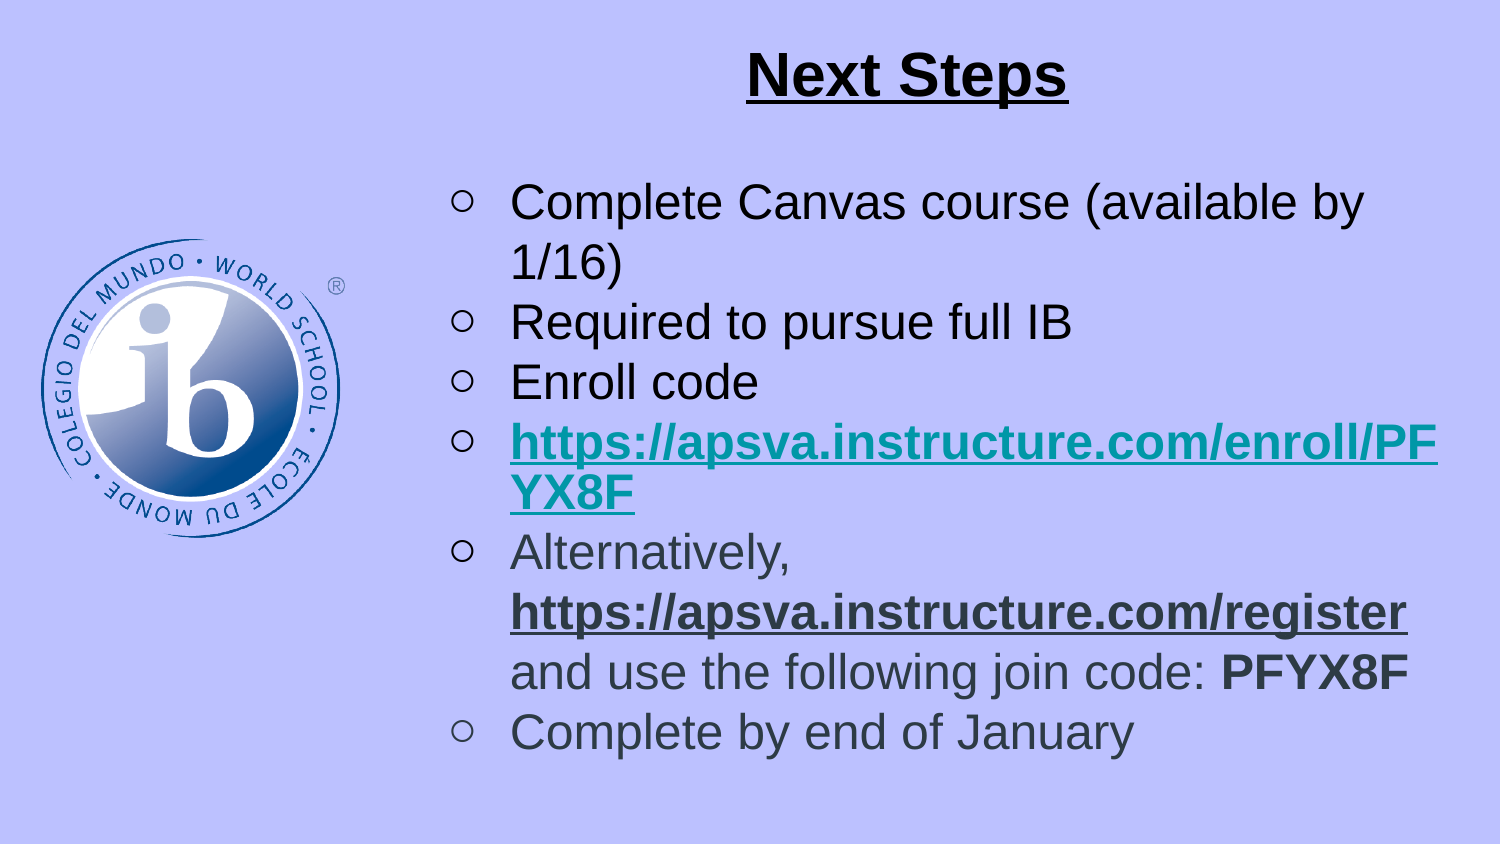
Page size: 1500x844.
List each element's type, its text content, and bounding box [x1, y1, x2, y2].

picture [41, 239, 346, 539]
text_box Next Steps Complete Canvas course (available by 1/16) Required to pursue full IB Enroll code https://apsva.instructure.com/enroll/PFYX8F Alternatively, https://apsva.instructure.com/register and use the following join code: PFYX8F Complete by end of January [344, 19, 1471, 785]
